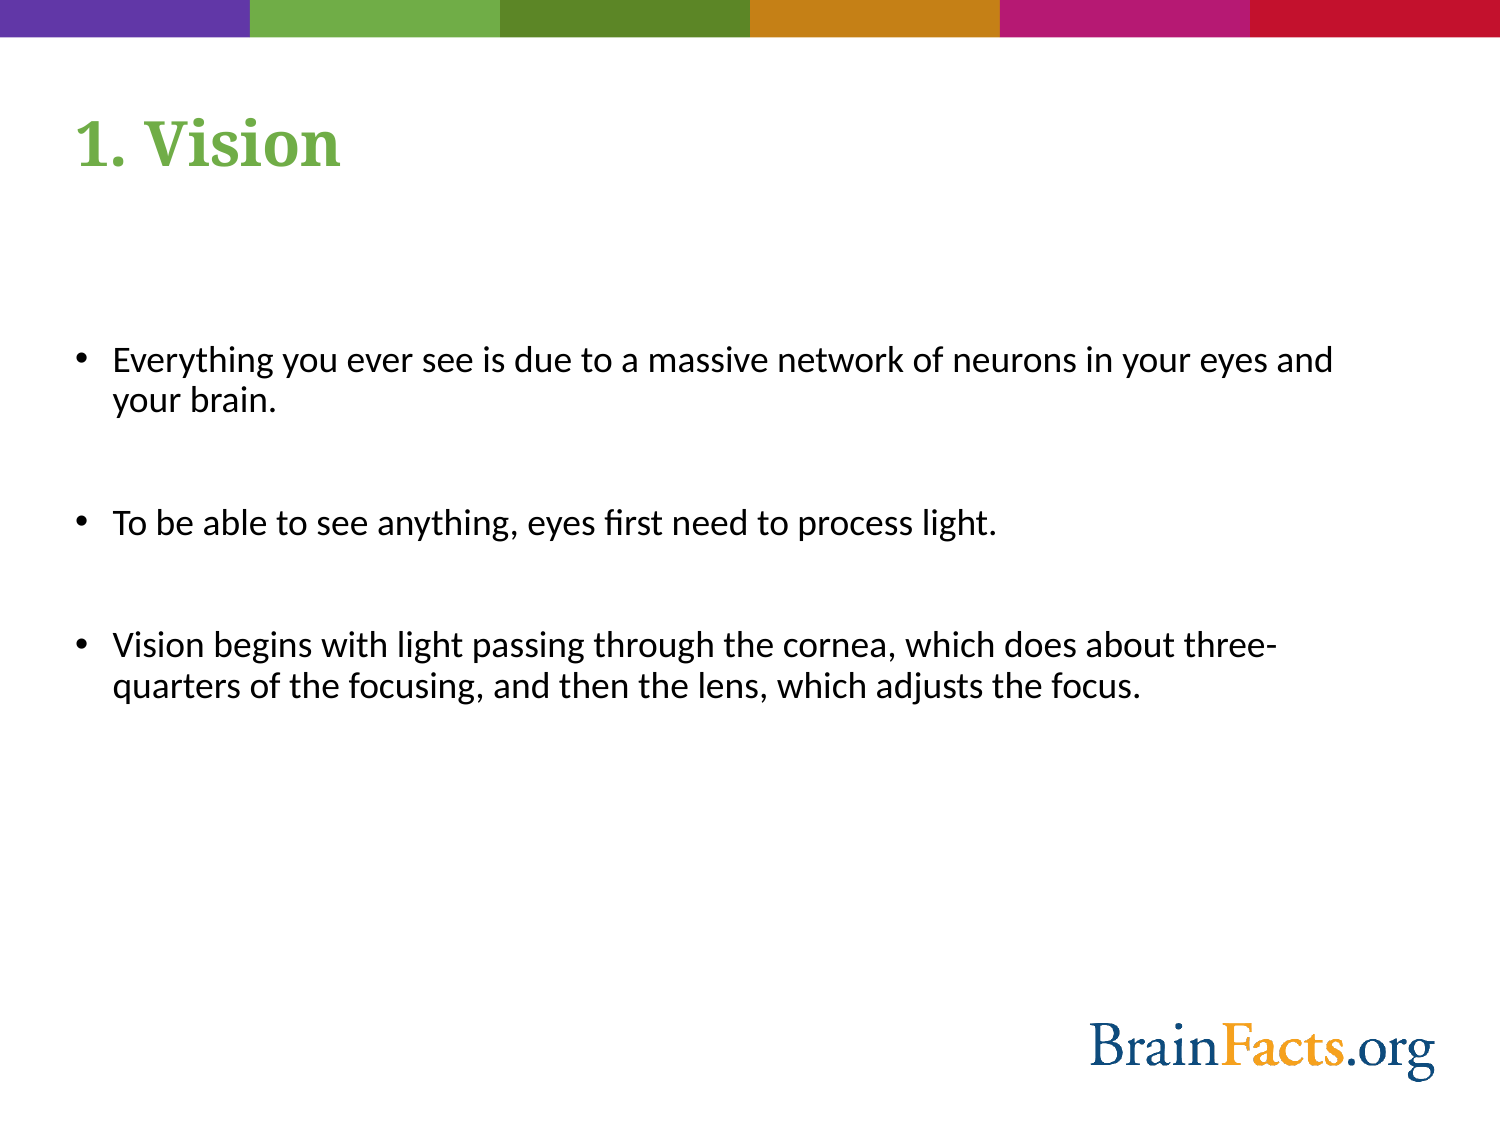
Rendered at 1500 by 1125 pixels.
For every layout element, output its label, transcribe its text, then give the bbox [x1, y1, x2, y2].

picture [1074, 1006, 1450, 1100]
list Everything you ever see is due to a massive network of neurons in your eyes and your brain. To be able to see anything, eyes first need to process light. Vision begins with light passing through the cornea, which does about three-quarters of the focusing, and then the lens, which adjusts the focus. [75, 339, 1403, 786]
title 1. Vision [75, 112, 950, 188]
